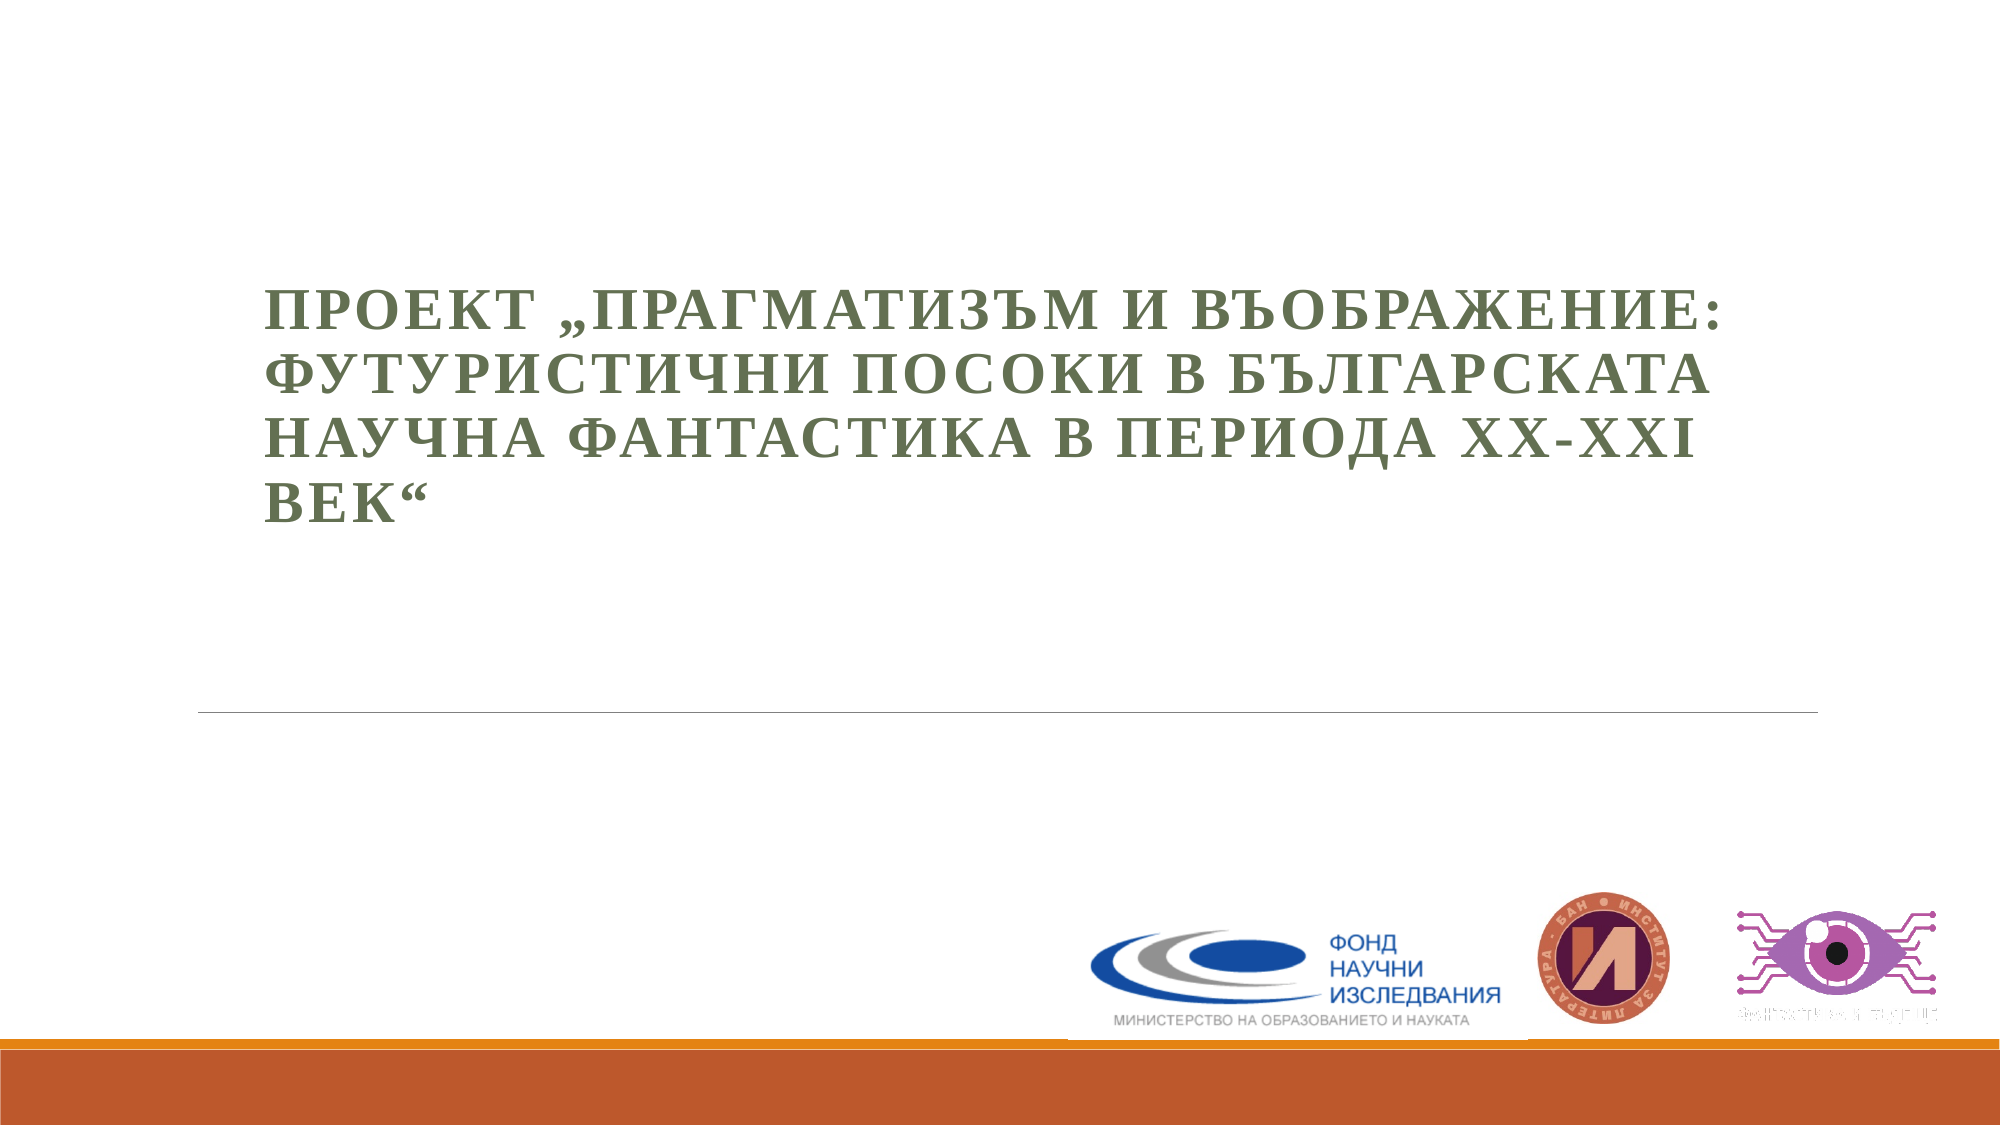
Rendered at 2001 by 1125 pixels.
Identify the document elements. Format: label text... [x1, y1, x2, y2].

picture [1537, 891, 1670, 1024]
picture [1737, 911, 1938, 1026]
subtitle Проект „Прагматизъм и въображение: футуристични посоки в българската научна фантастика в периода XX-XXI век“ [249, 271, 1750, 543]
picture [1068, 922, 1528, 1040]
